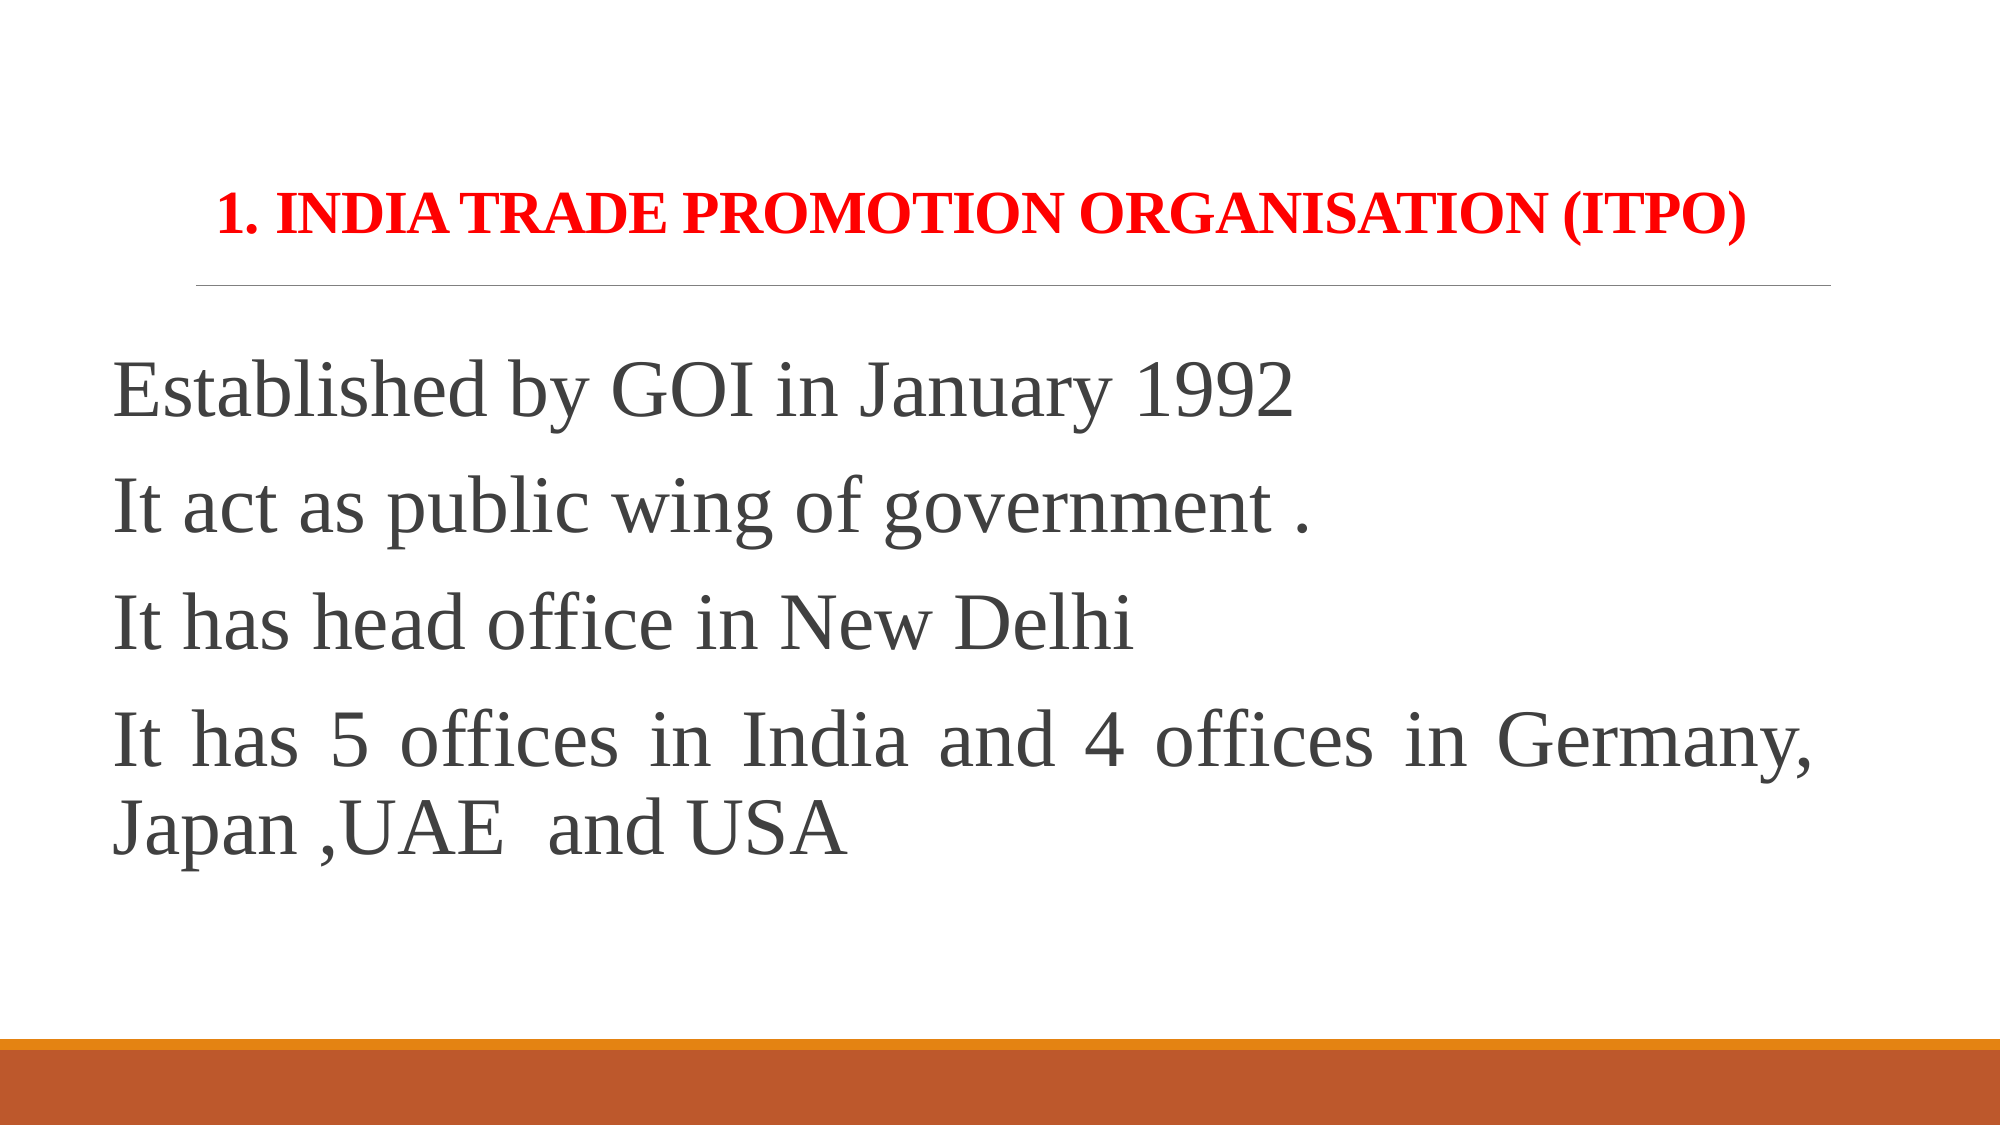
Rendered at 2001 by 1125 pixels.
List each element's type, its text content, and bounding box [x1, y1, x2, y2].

title 1. INDIA TRADE PROMOTION ORGANISATION (ITPO) [193, 111, 1769, 254]
list Established by GOI in January 1992 It act as public wing of government . It has head office in New Delhi It has 5 offices in India and 4 offices in Germany, Japan ,UAE and USA [112, 338, 1818, 882]
